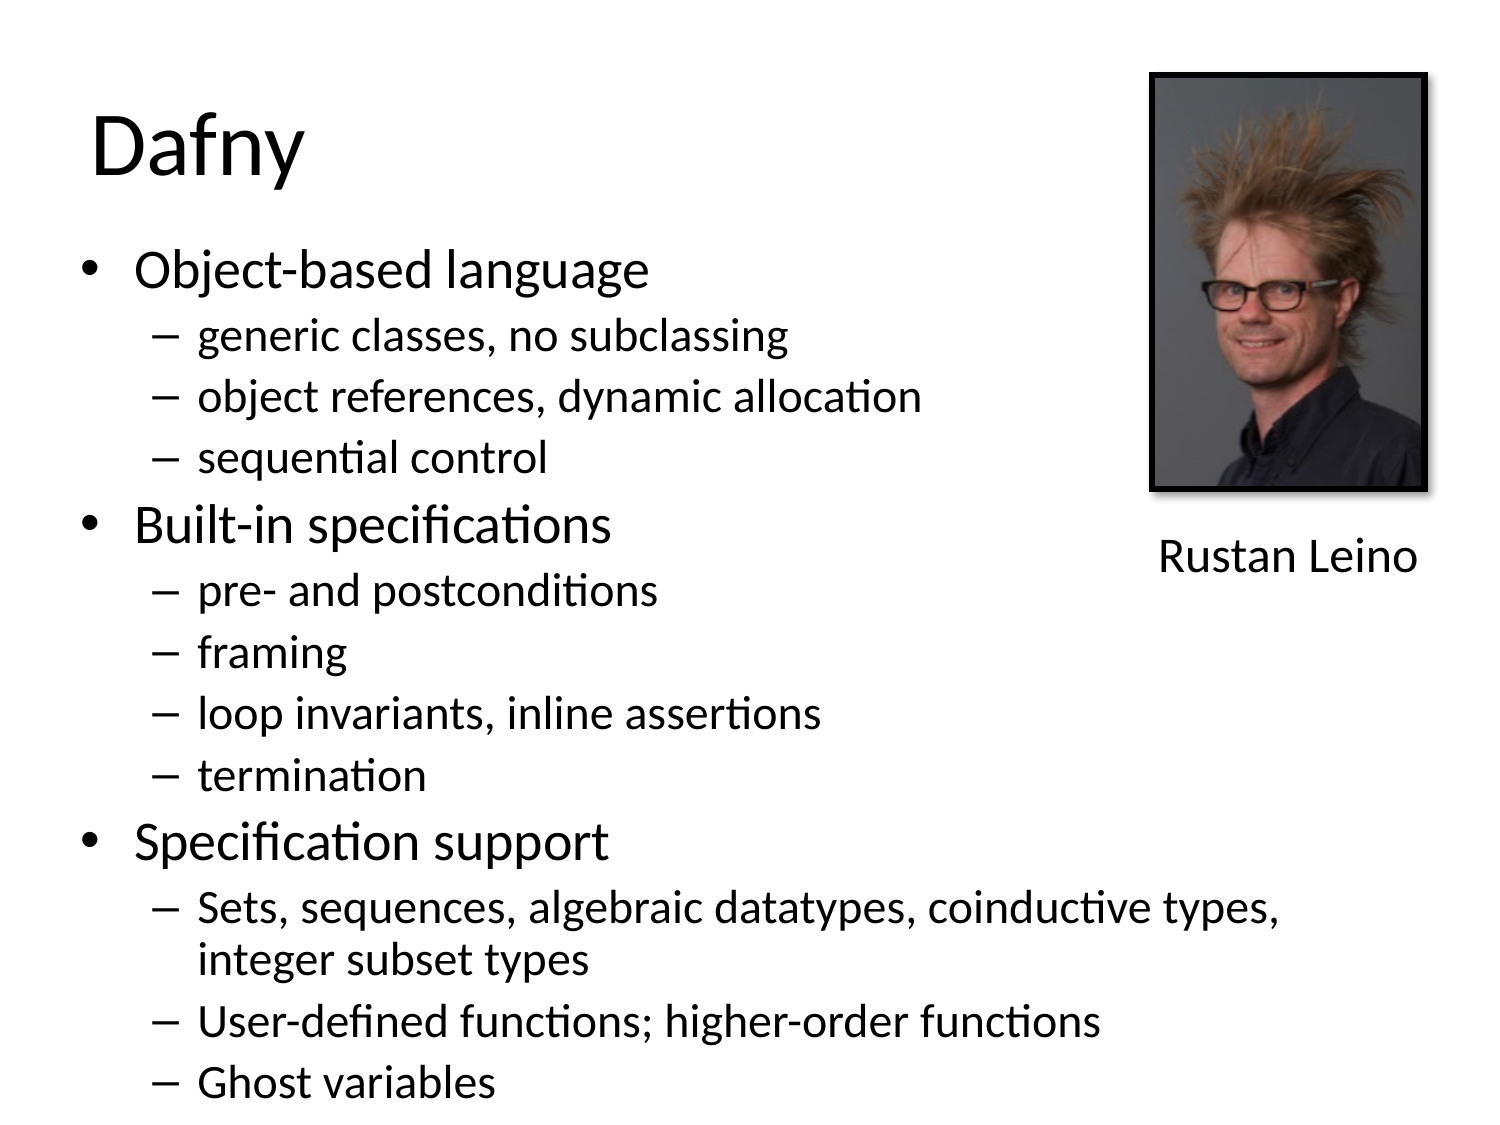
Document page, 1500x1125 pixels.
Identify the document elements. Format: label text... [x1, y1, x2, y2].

title Dafny [75, 45, 1425, 232]
list Object-based language generic classes, no subclassing object references, dynamic allocation sequential control Built-in specifications pre- and postconditions framing loop invariants, inline assertions termination Specification support Sets, sequences, algebraic datatypes, coinductive types, integer subset types User-defined functions; higher-order functions Ghost variables [65, 232, 1441, 1119]
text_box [1141, 78, 1435, 591]
